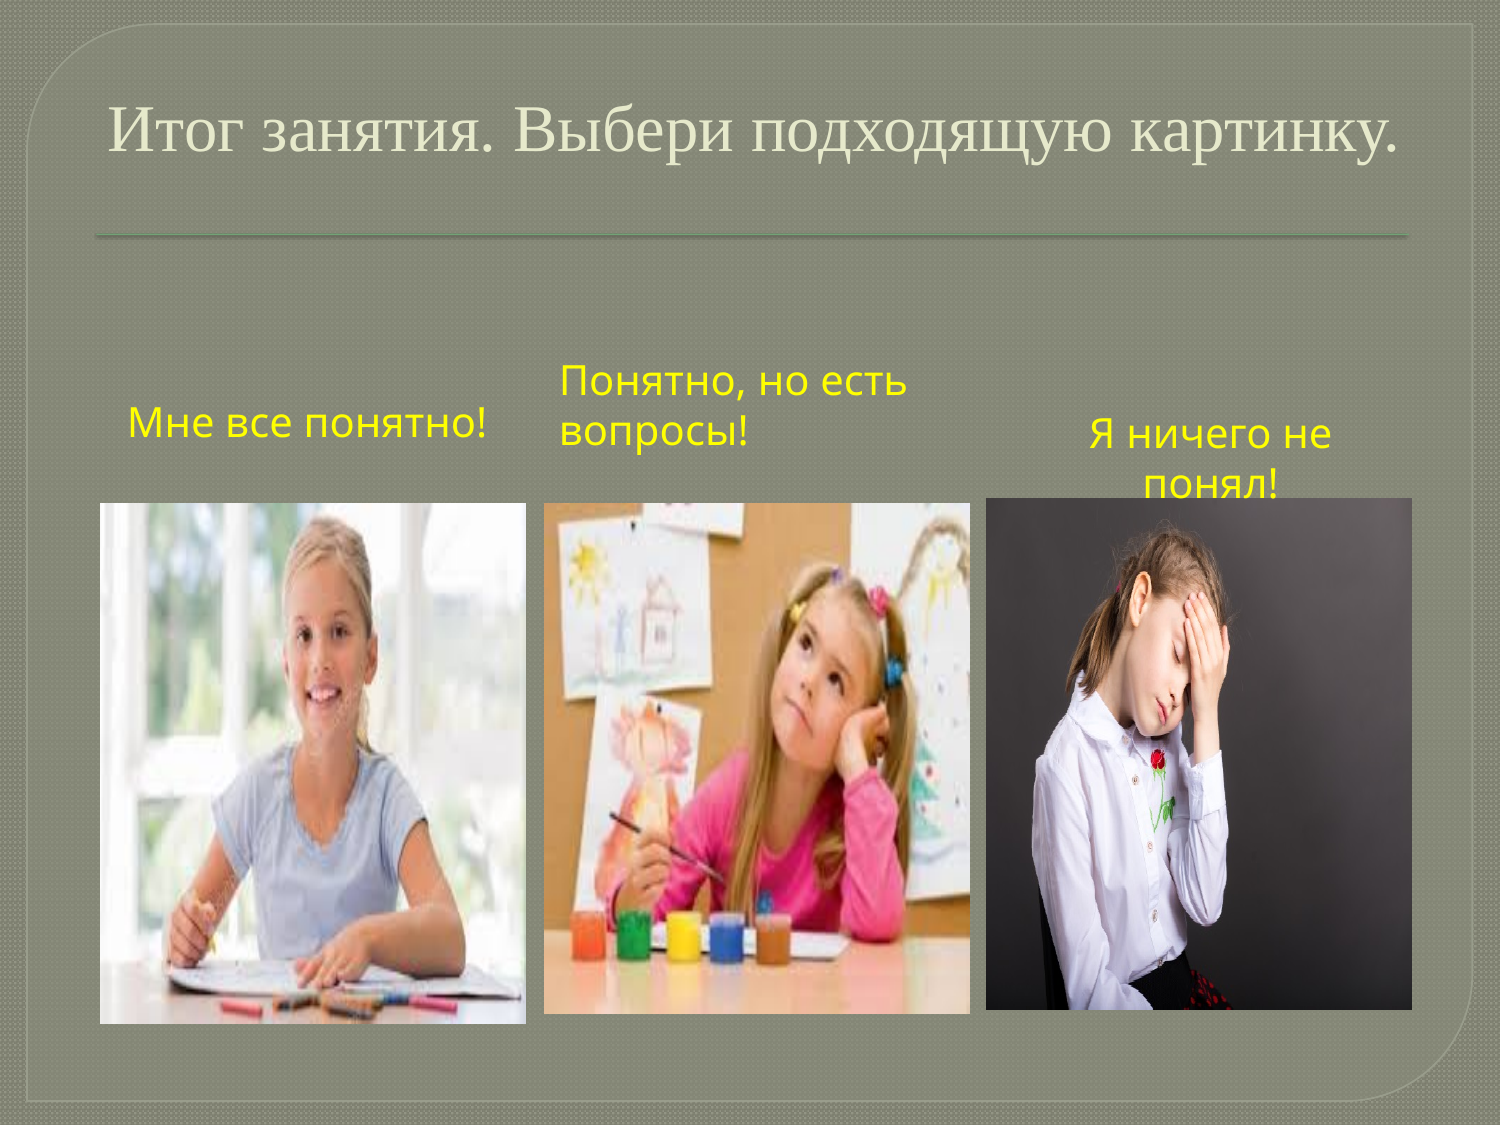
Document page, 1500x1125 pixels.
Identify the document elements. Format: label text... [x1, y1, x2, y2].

text_box Я ничего не понял! [1009, 399, 1412, 498]
title Итог занятия. Выбери подходящую картинку. [75, 41, 1425, 173]
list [100, 503, 526, 1024]
text_box Понятно, но есть вопросы! [544, 346, 951, 462]
picture [985, 498, 1412, 1010]
text_box Мне все понятно! [88, 338, 526, 453]
picture [543, 503, 970, 1014]
